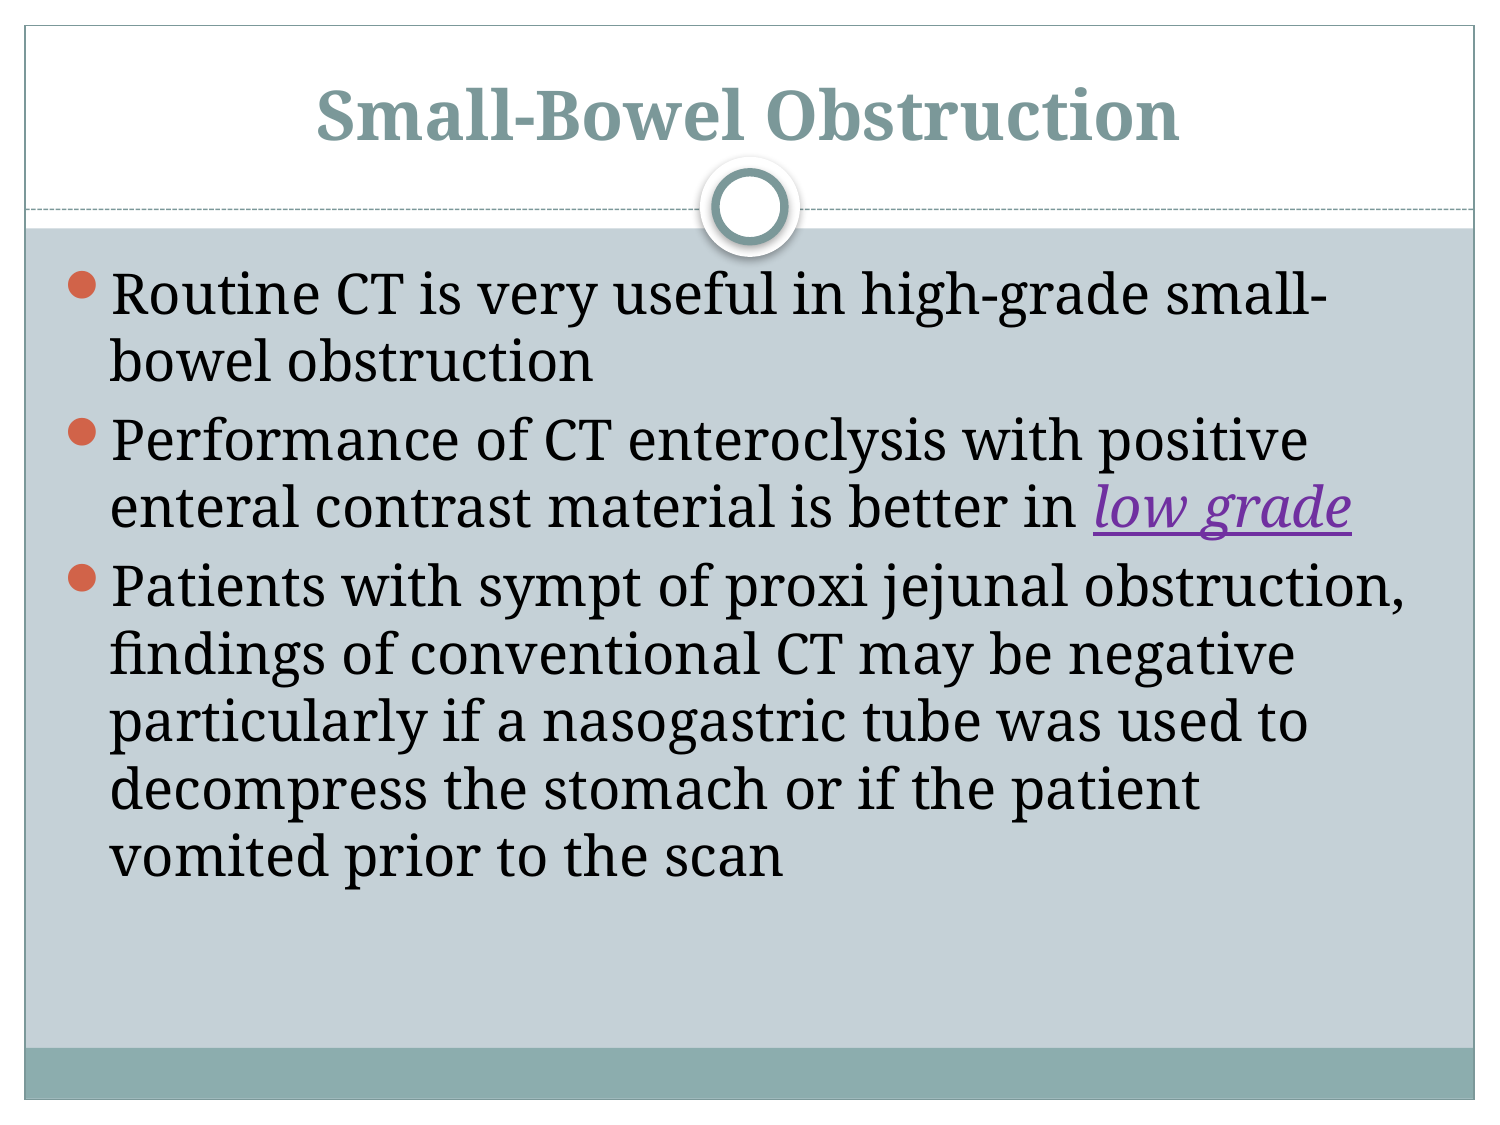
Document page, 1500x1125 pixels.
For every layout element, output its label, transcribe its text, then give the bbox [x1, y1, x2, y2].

title Small-Bowel Obstruction [49, 37, 1450, 162]
list Routine CT is very useful in high-grade small-bowel obstruction Performance of CT enteroclysis with positive enteral contrast material is better in low grade Patients with sympt of proxi jejunal obstruction, findings of conventional CT may be negative particularly if a nasogastric tube was used to decompress the stomach or if the patient vomited prior to the scan [49, 250, 1445, 1001]
